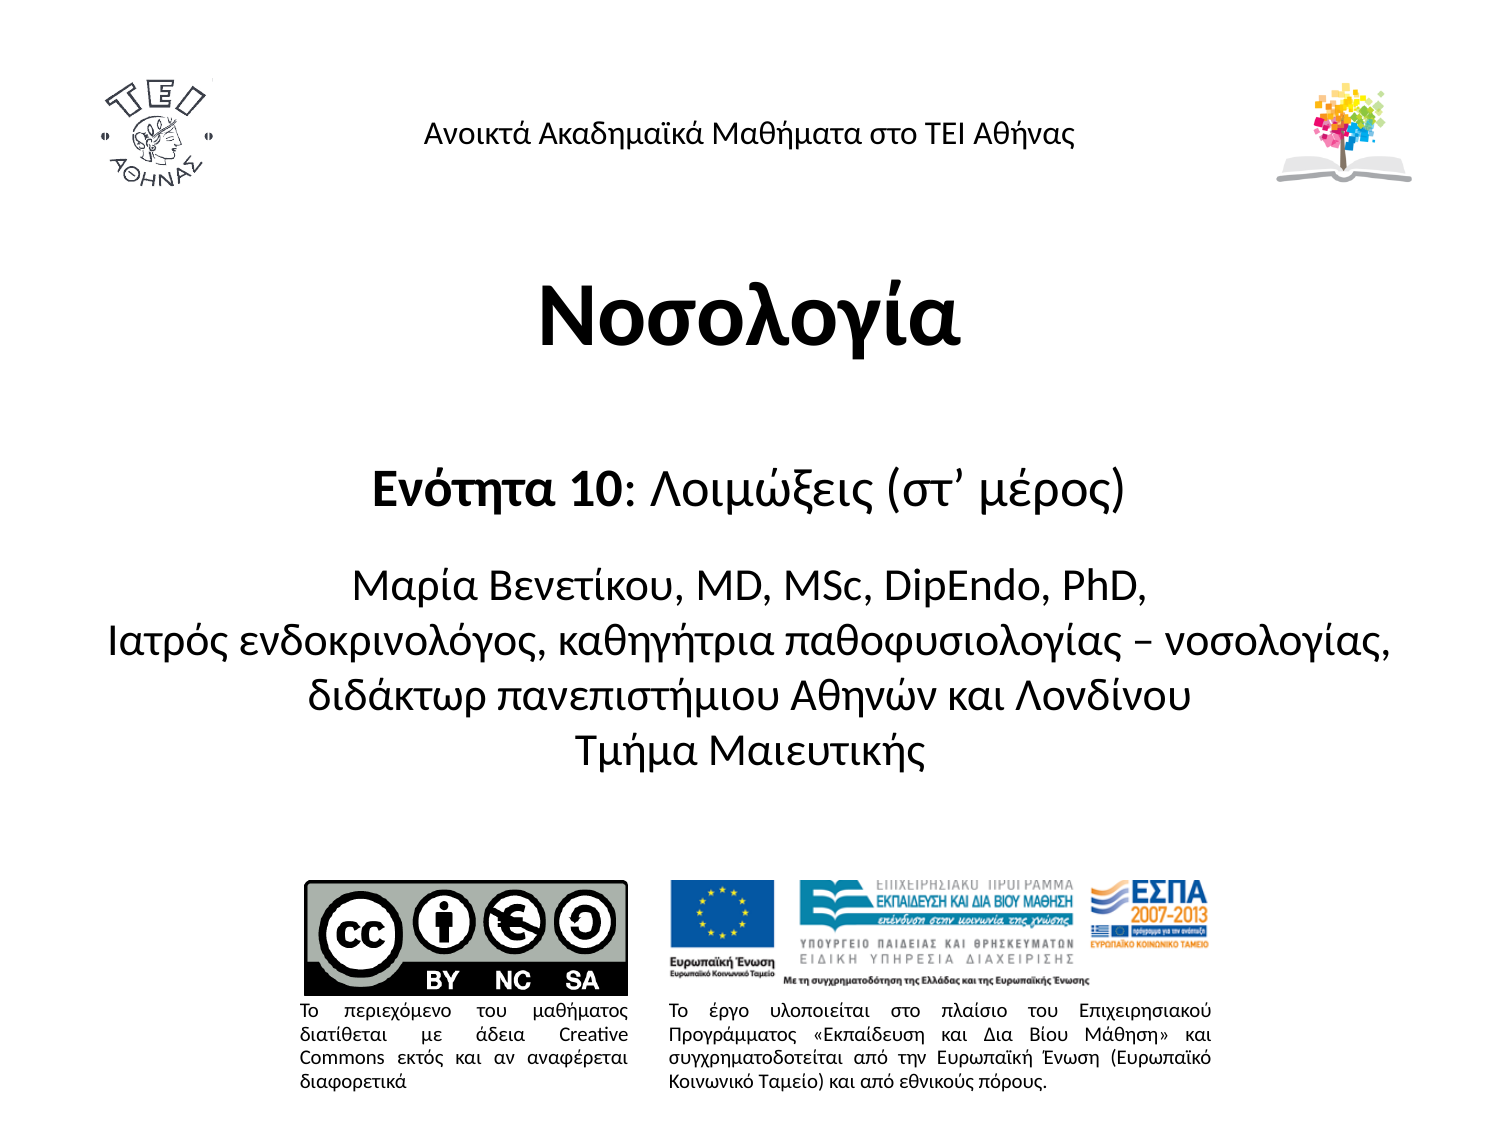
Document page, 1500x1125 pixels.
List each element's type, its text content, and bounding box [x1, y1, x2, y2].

table_header Το περιεχόμενο του μαθήματος διατίθεται με άδεια Creative Commons εκτός και αν αναφέρεται διαφορετικά [289, 999, 640, 1125]
picture [663, 880, 1214, 996]
picture [100, 77, 213, 193]
picture [1273, 77, 1414, 185]
subtitle Ενότητα 10: Λοιμώξεις (στ’ μέρος) Mαρία Bενετίκου, MD, MSc, DipEndo, PhD, Ιατρός ενδοκρινολόγος, καθηγήτρια παθοφυσιολογίας – νοσολογίας, διδάκτωρ πανεπιστήμιου Αθηνών και Λονδίνου Τμήμα Μαιευτικής [0, 444, 1500, 846]
text_box Ανοικτά Ακαδημαϊκά Μαθήματα στο ΤΕΙ Αθήνας [217, 103, 1268, 159]
table_header Το έργο υλοποιείται στο πλαίσιο του Επιχειρησιακού Προγράμματος «Εκπαίδευση και Δια Βίου Μάθηση» και συγχρηματοδοτείται από την Ευρωπαϊκή Ένωση (Ευρωπαϊκό Κοινωνικό Ταμείο) και από εθνικούς πόρους. [640, 999, 1223, 1125]
title Νοσολογία [112, 219, 1388, 398]
picture [303, 880, 628, 996]
